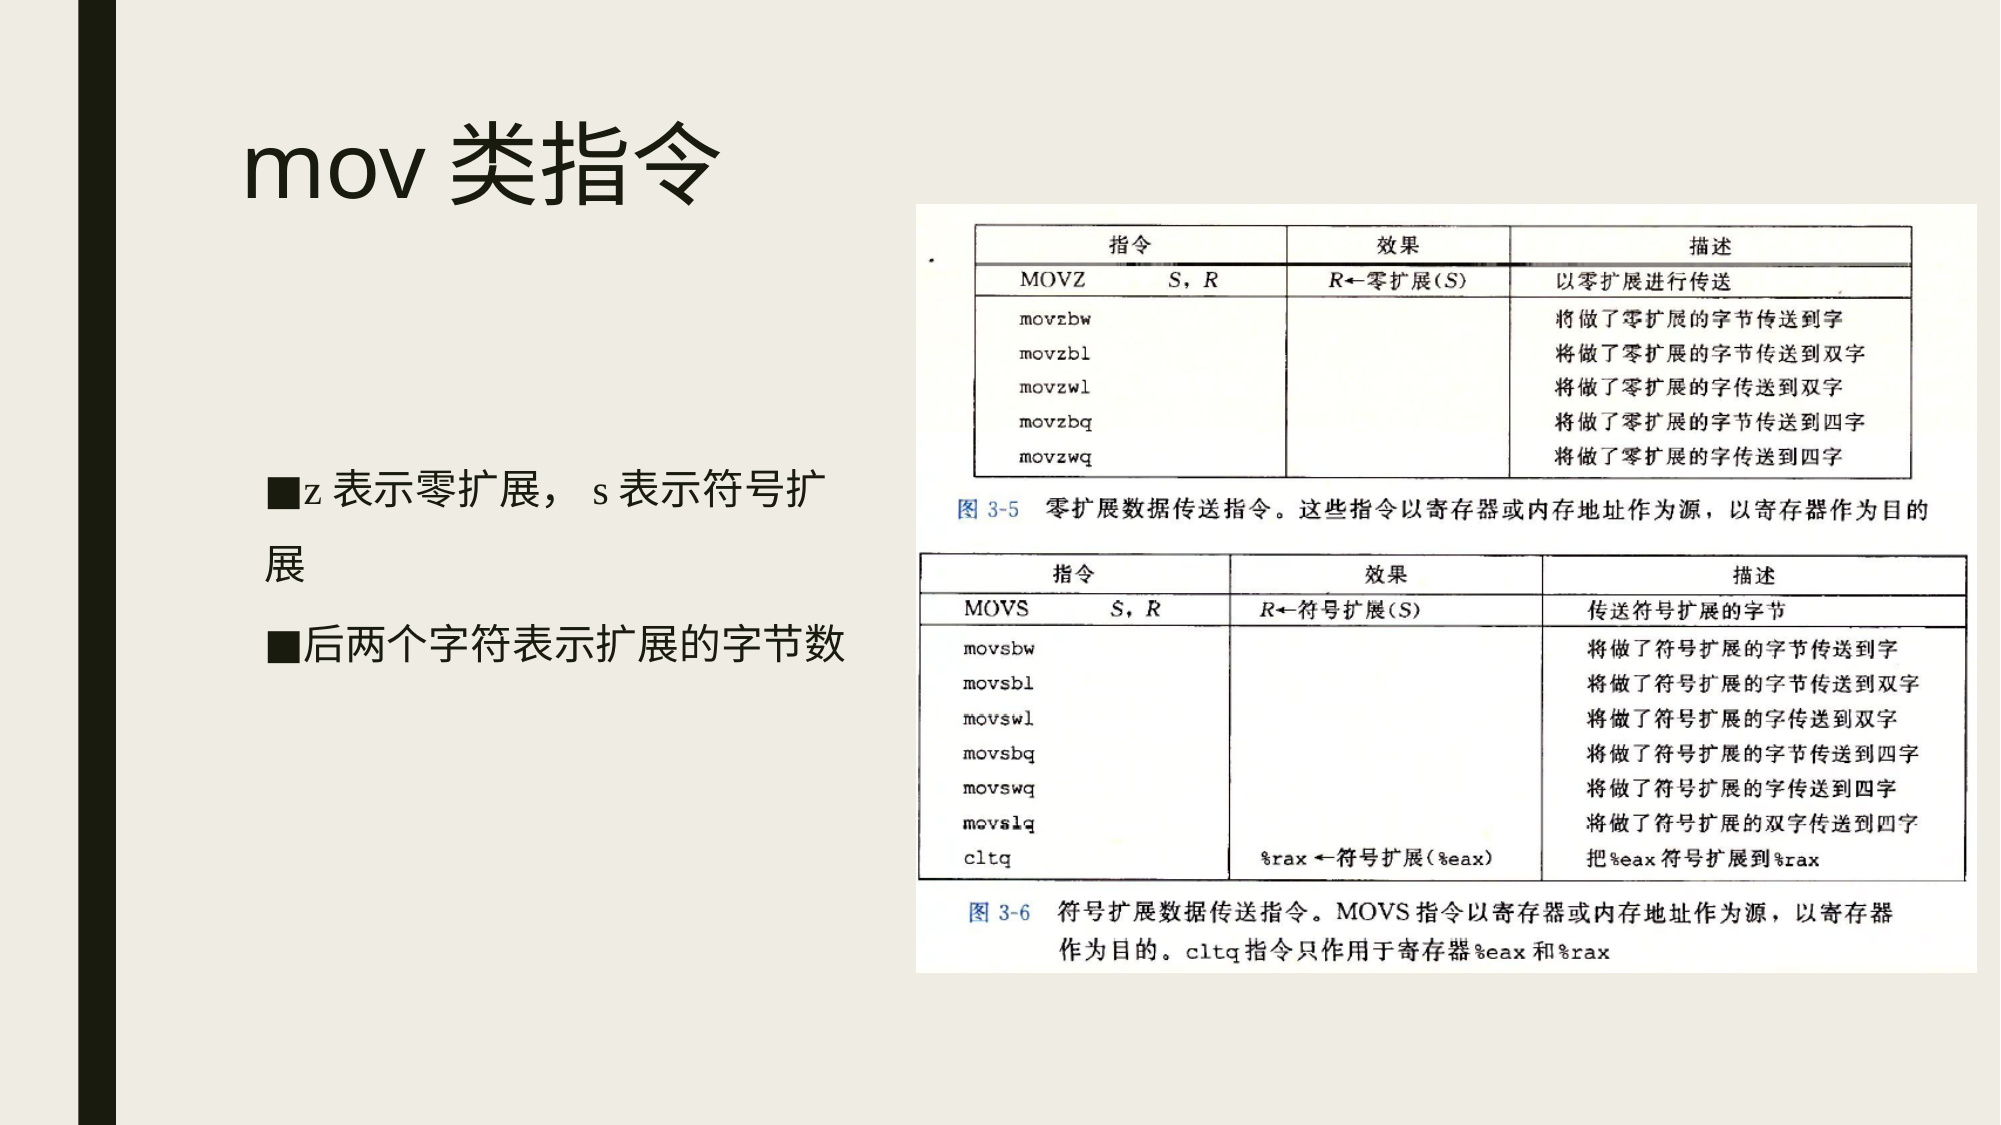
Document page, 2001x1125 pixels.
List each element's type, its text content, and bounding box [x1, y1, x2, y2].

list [916, 204, 1977, 974]
title mov类指令 [225, 112, 1800, 234]
list z表示零扩展，s表示符号扩展 后两个字符表示扩展的字节数 [186, 430, 878, 1019]
